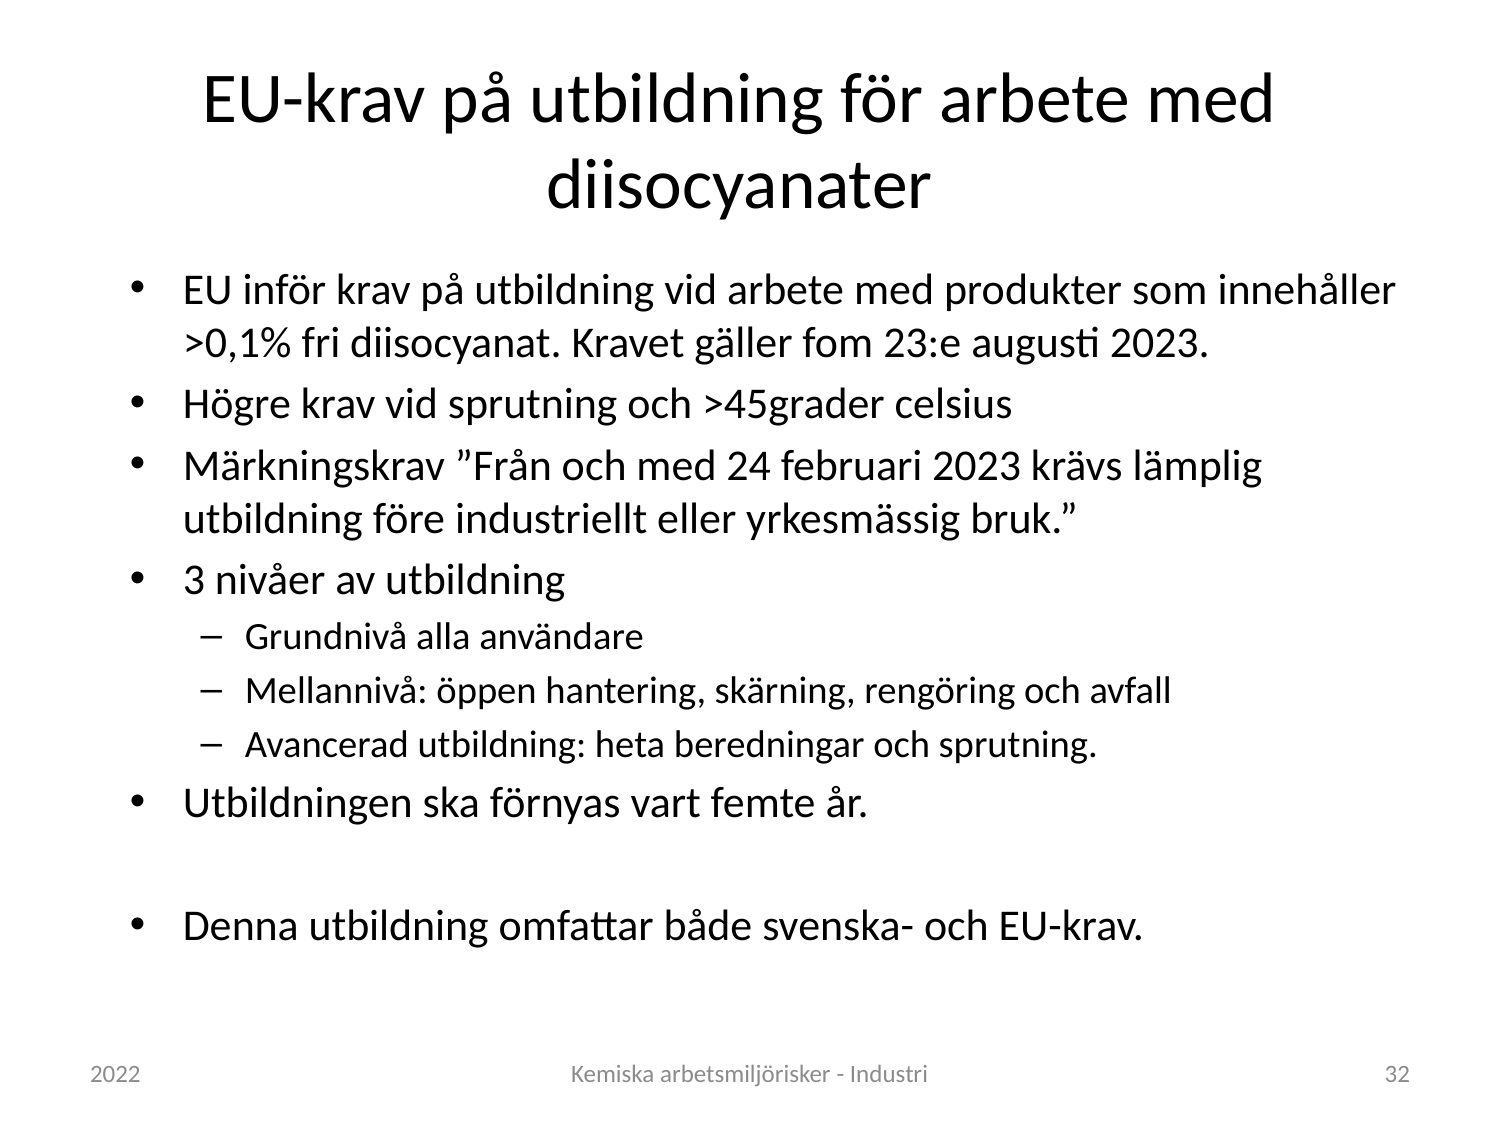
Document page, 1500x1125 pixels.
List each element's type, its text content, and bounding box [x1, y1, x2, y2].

slide_number 32 [1074, 1042, 1425, 1103]
text_box EU-krav på utbildning för arbete med diisocyanater [64, 42, 1415, 231]
list EU inför krav på utbildning vid arbete med produkter som innehåller >0,1% fri diisocyanat. Kravet gäller fom 23:e augusti 2023. Högre krav vid sprutning och >45grader celsius Märkningskrav ”Från och med 24 februari 2023 krävs lämplig utbildning före industriellt eller yrkesmässig bruk.” 3 nivåer av utbildning Grundnivå alla användare Mellannivå: öppen hantering, skärning, rengöring och avfall Avancerad utbildning: heta beredningar och sprutning. Utbildningen ska förnyas vart femte år. Denna utbildning omfattar både svenska- och EU-krav. [114, 252, 1442, 965]
slide_number 2022 [75, 1042, 425, 1103]
footer Kemiska arbetsmiljörisker - Industri [512, 1042, 988, 1103]
